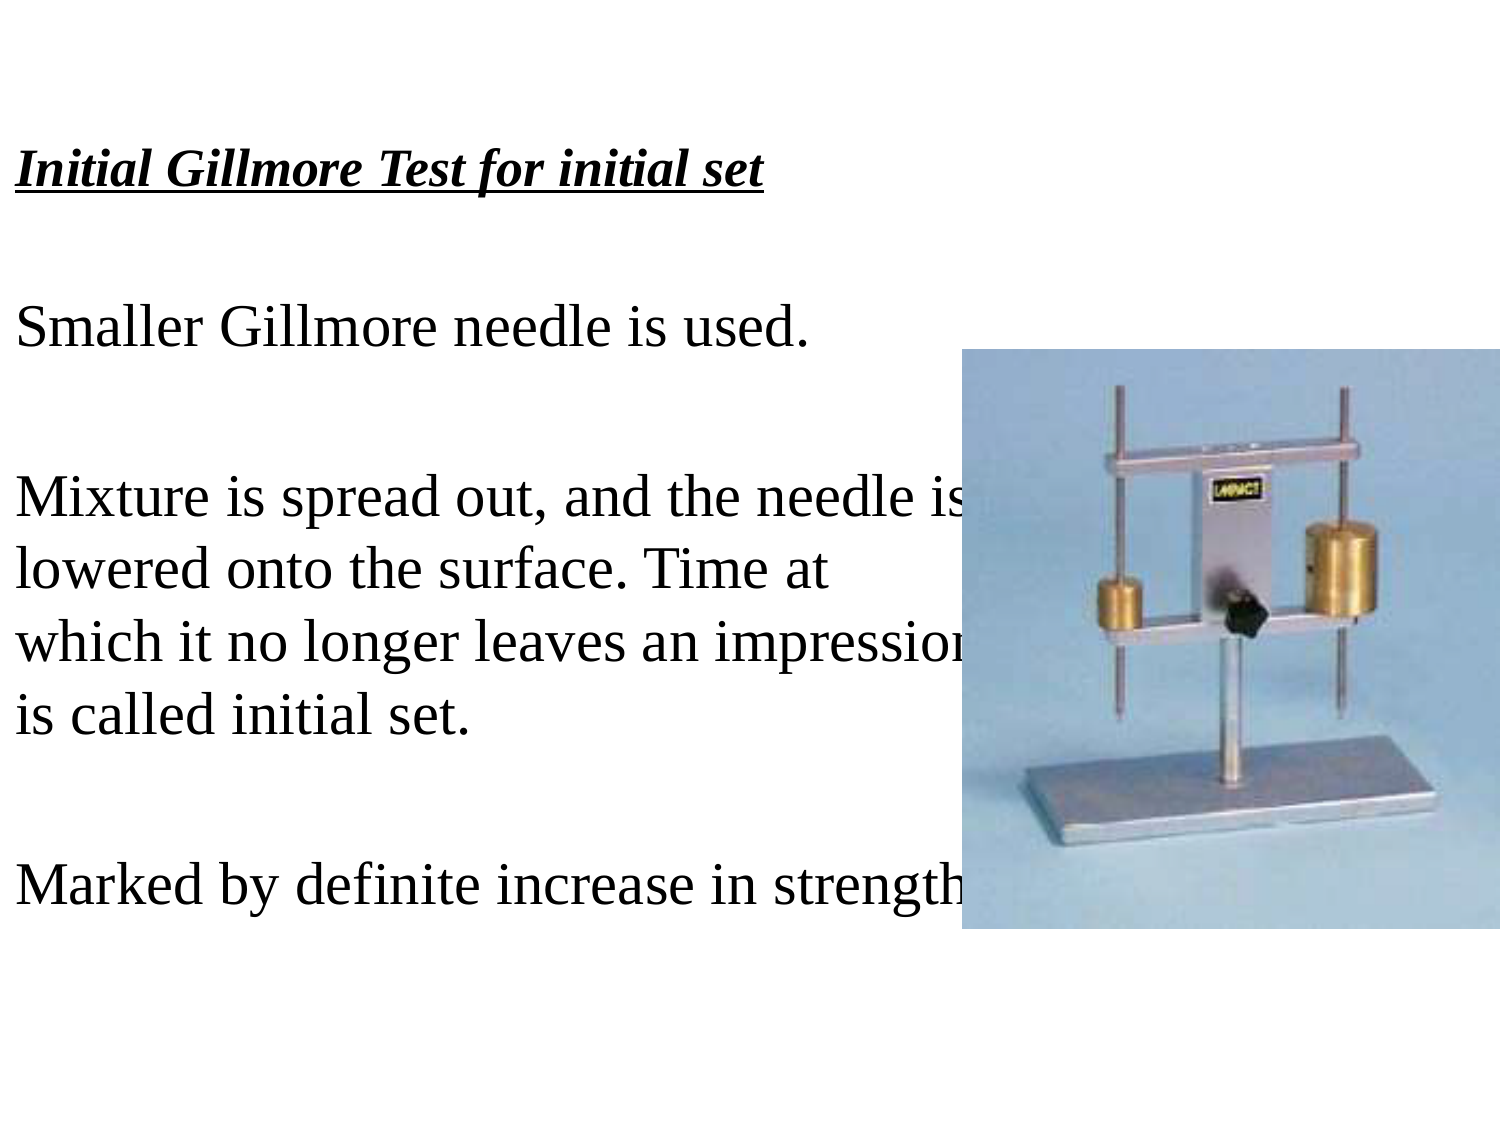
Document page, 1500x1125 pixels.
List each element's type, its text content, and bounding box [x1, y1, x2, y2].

list Initial Gillmore Test for initial set Smaller Gillmore needle is used. Mixture is spread out, and the needle is lowered onto the surface. Time at which it no longer leaves an impression is called initial set. Marked by definite increase in strength. [0, 125, 1004, 1005]
picture [962, 349, 1500, 929]
